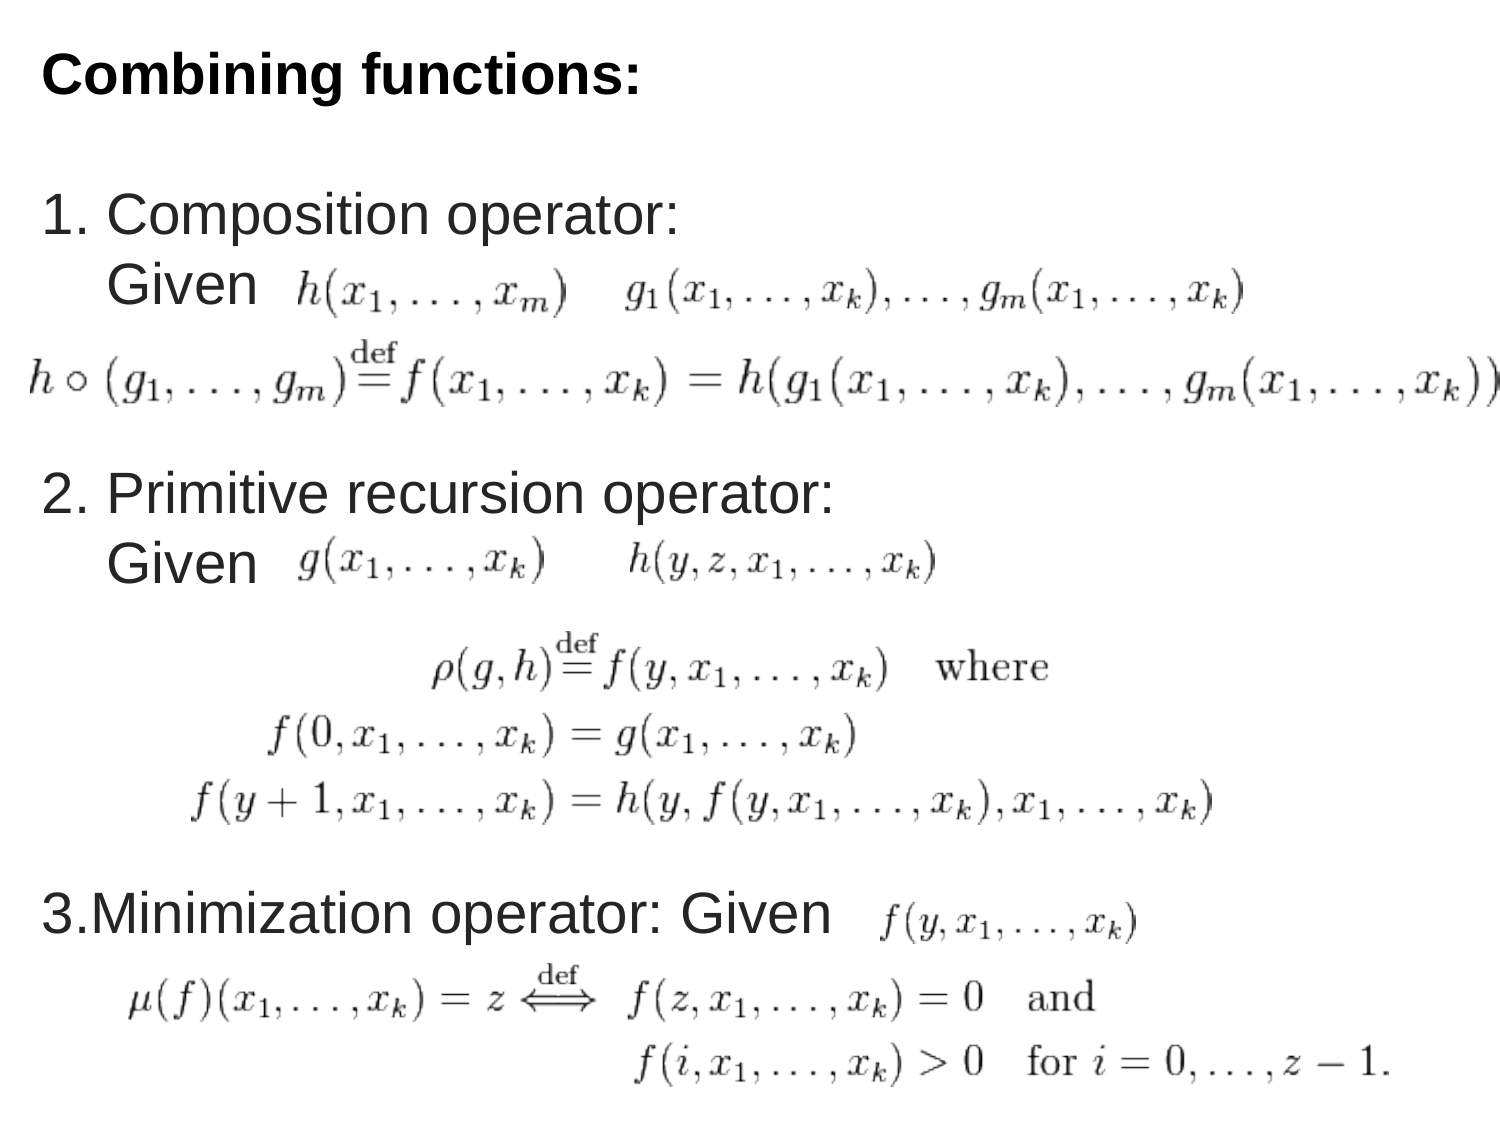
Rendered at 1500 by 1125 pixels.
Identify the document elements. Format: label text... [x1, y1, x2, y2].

picture [625, 266, 1244, 314]
picture [128, 963, 1389, 1087]
picture [29, 339, 1500, 407]
text_box Combining functions: Composition operator: Given Primitive recursion operator: Given Minimization operator: Given [0, 30, 1500, 1125]
picture [880, 900, 1136, 944]
picture [630, 538, 935, 584]
picture [298, 534, 544, 584]
picture [298, 266, 566, 318]
picture [191, 631, 1212, 825]
